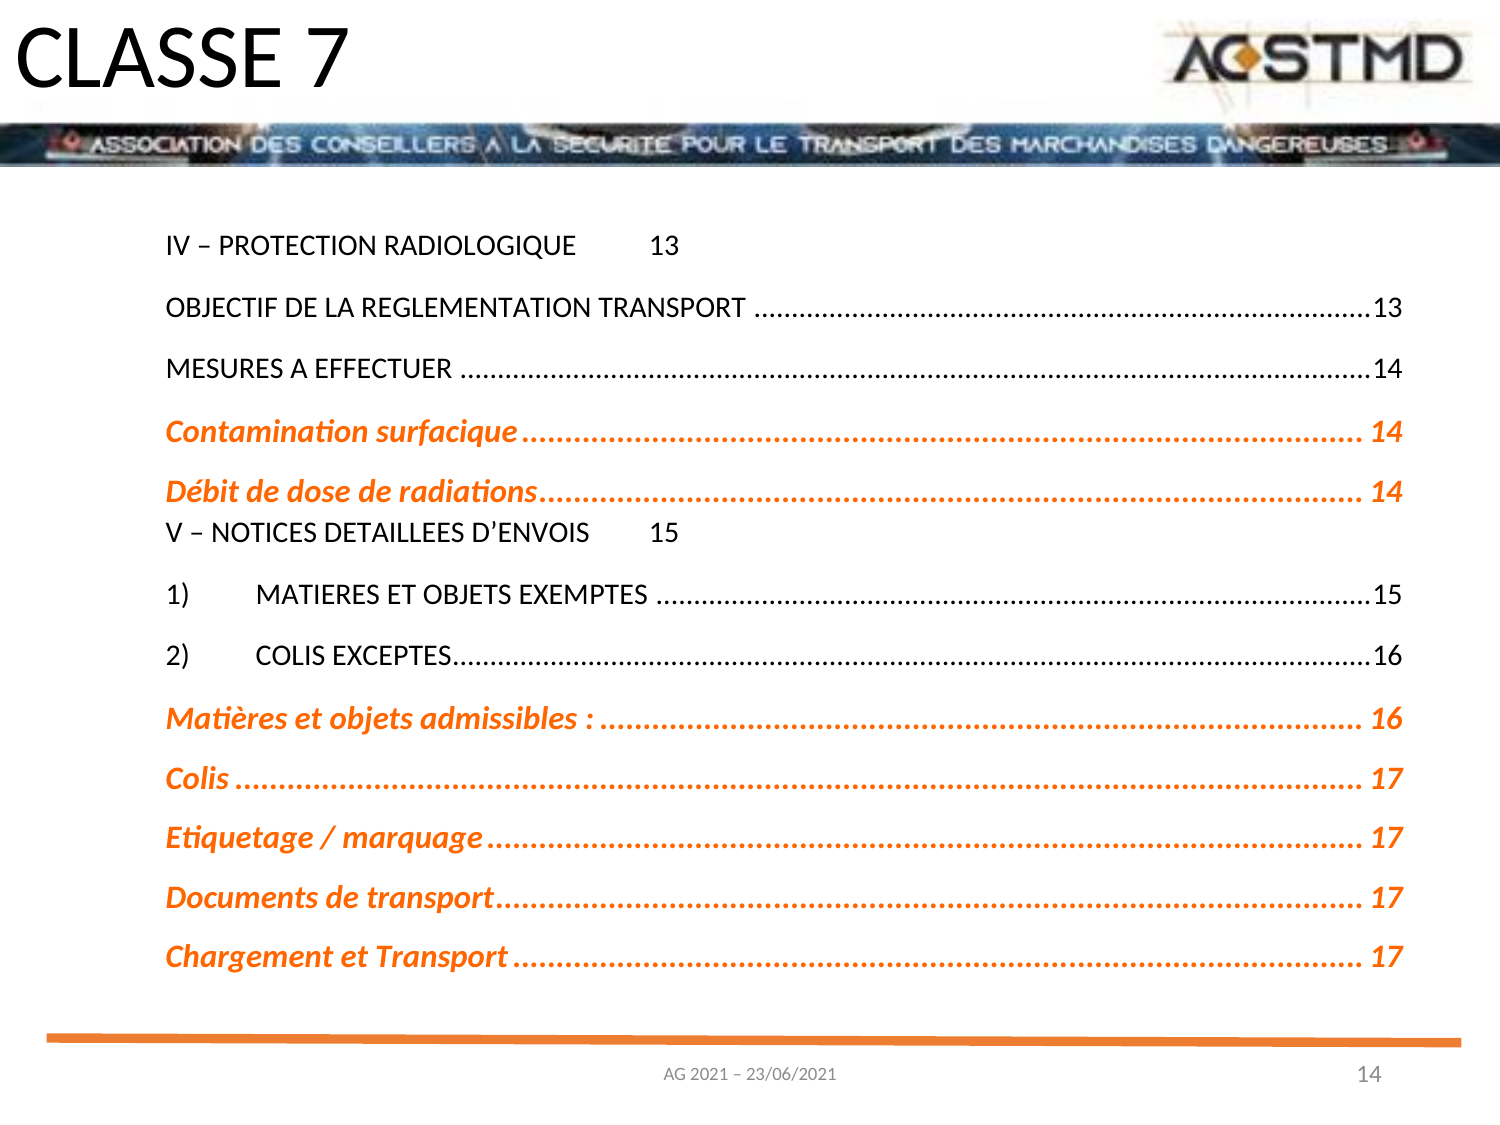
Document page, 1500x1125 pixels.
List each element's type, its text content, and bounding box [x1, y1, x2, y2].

picture [0, 18, 1500, 167]
footer AG 2021 – 23/06/2021 [496, 1042, 1004, 1103]
slide_number 14 [1059, 1042, 1397, 1103]
title CLASSE 7 [0, 3, 1030, 112]
picture [165, 222, 1404, 978]
